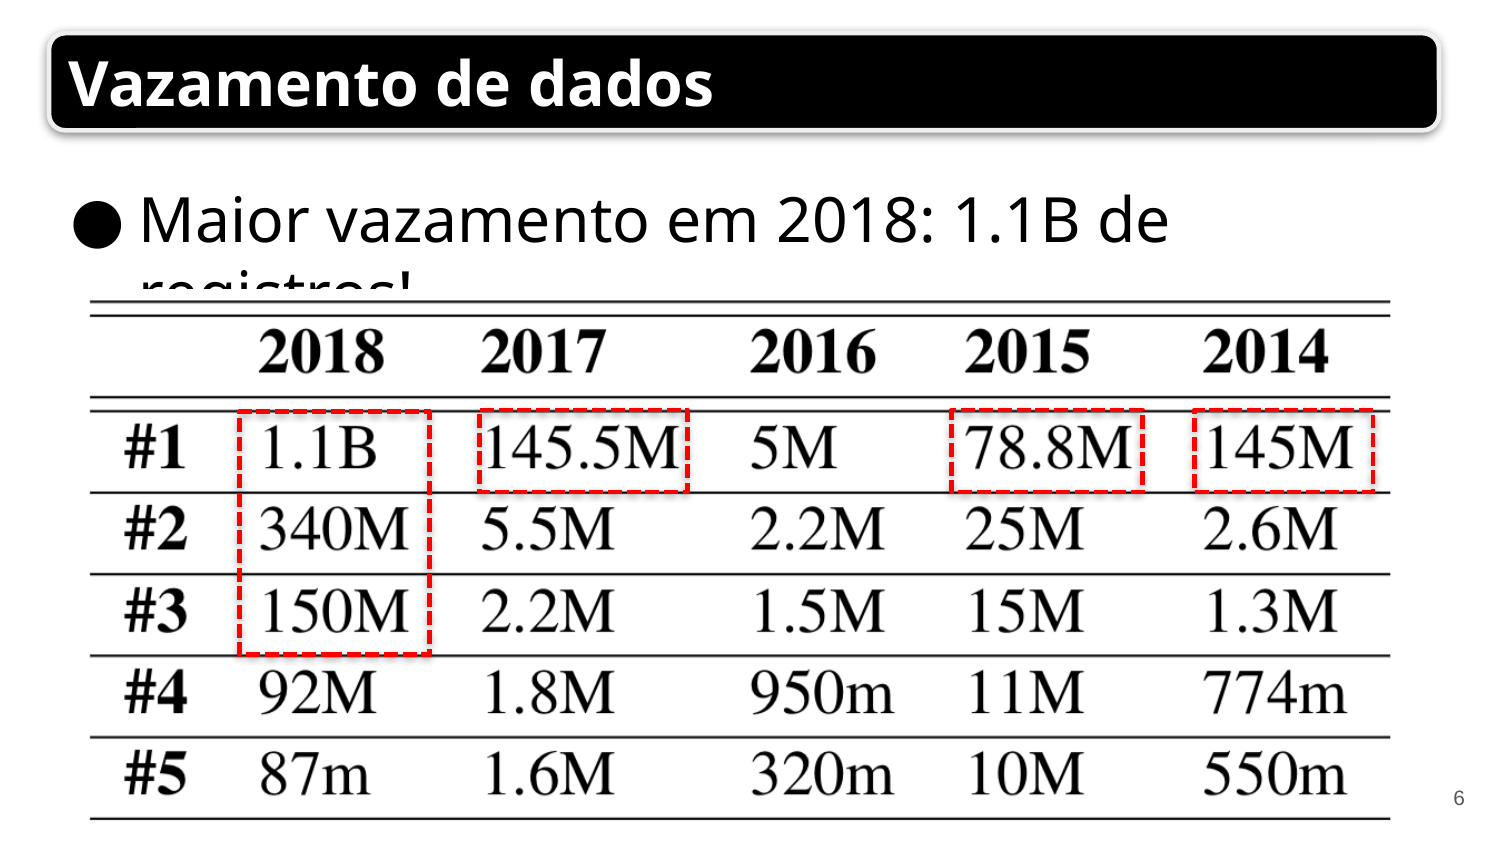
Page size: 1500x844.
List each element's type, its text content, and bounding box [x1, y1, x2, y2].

slide_number 6 [1402, 764, 1480, 830]
text_box Maior vazamento em 2018: 1.1B de registros! [49, 164, 1440, 530]
picture [81, 288, 1398, 830]
text_box Vazamento de dados [49, 33, 1440, 131]
